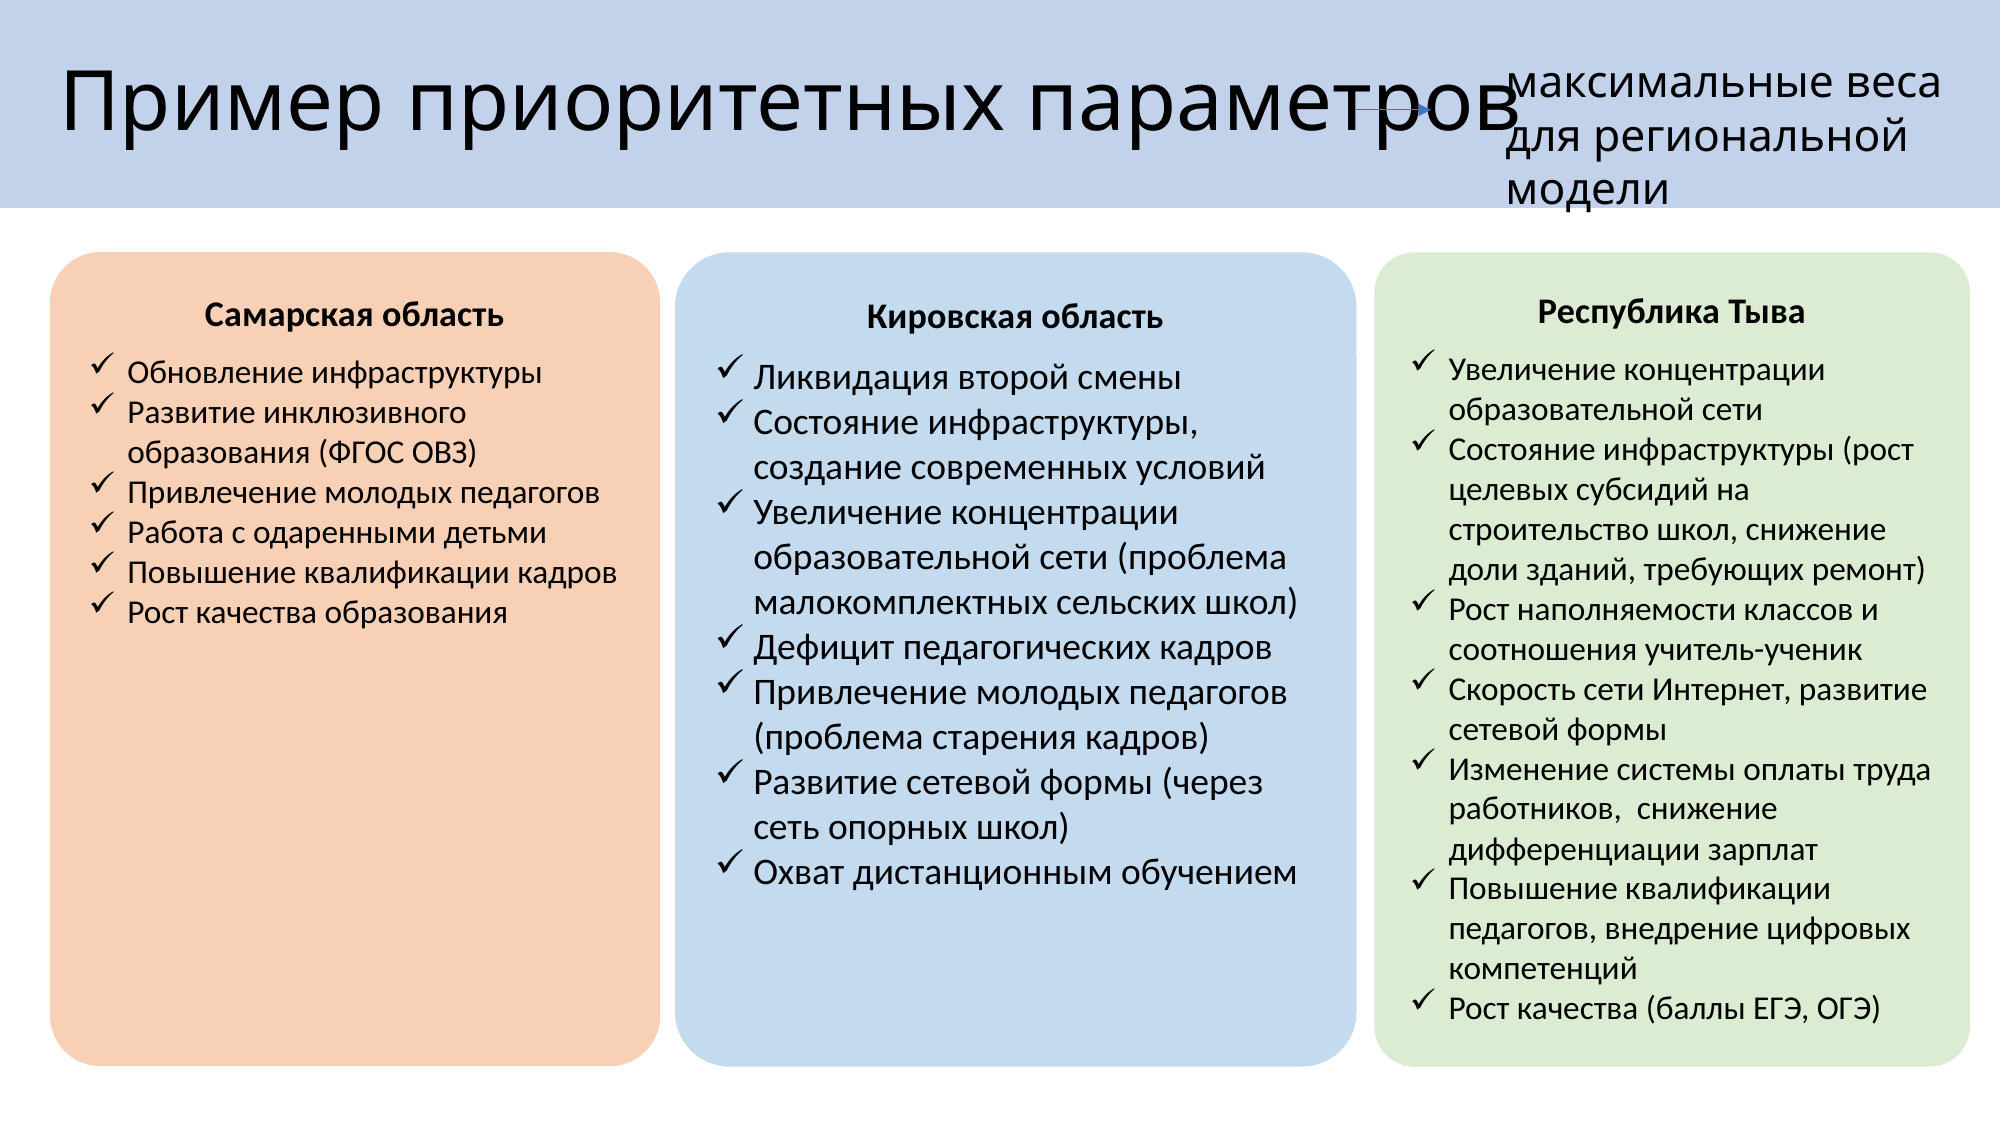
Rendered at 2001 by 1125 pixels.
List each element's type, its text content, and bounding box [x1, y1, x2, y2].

text_box максимальные веса для региональной модели [1490, 46, 1993, 221]
text_box Пример приоритетных параметров [0, 0, 2000, 208]
text_box Самарская область Обновление инфраструктуры Развитие инклюзивного образования (ФГОС ОВЗ) Привлечение молодых педагогов Работа с одаренными детьми Повышение квалификации кадров Рост качества образования [48, 250, 662, 1068]
text_box Кировская область Ликвидация второй смены Состояние инфраструктуры, создание современных условий Увеличение концентрации образовательной сети (проблема малокомплектных сельских школ) Дефицит педагогических кадров Привлечение молодых педагогов (проблема старения кадров) Развитие сетевой формы (через сеть опорных школ) Охват дистанционным обучением [673, 251, 1358, 1068]
text_box Республика Тыва Увеличение концентрации образовательной сети Состояние инфраструктуры (рост целевых субсидий на строительство школ, снижение доли зданий, требующих ремонт) Рост наполняемости классов и соотношения учитель-ученик Скорость сети Интернет, развитие сетевой формы Изменение системы оплаты труда работников, снижение дифференциации зарплат Повышение квалификации педагогов, внедрение цифровых компетенций Рост качества (баллы ЕГЭ, ОГЭ) [1373, 251, 1972, 1068]
